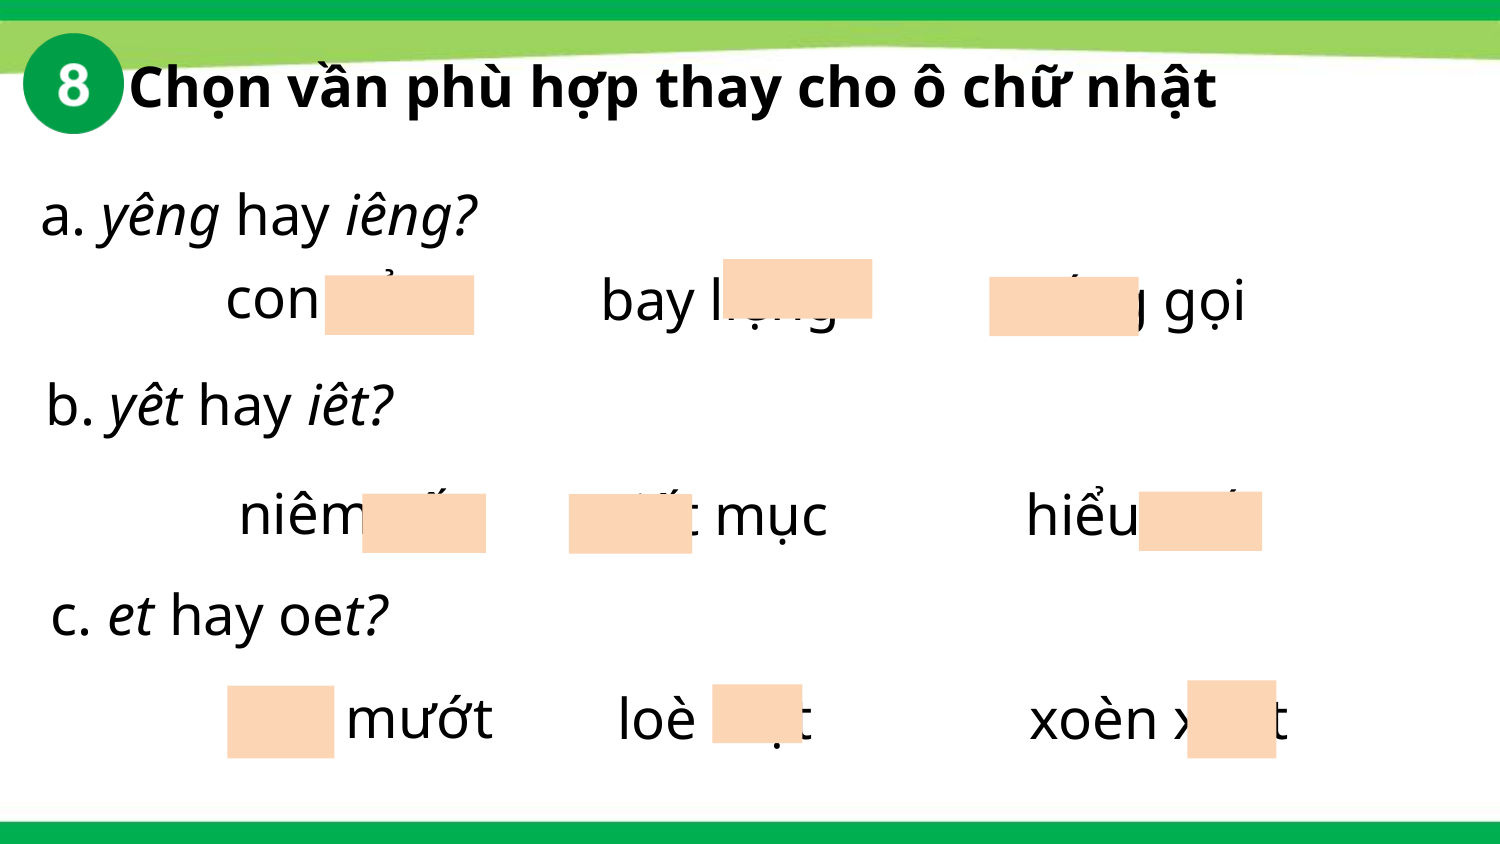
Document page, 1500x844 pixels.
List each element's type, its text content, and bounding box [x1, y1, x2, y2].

text_box [1137, 489, 1264, 553]
text_box tiết mục [598, 471, 1010, 555]
text_box xoèn xoẹt [1014, 676, 1500, 759]
text_box [1185, 678, 1278, 760]
picture [0, 0, 1500, 844]
text_box [225, 684, 337, 760]
text_box [360, 491, 488, 555]
text_box [721, 257, 875, 321]
text_box hiểu biết [1010, 471, 1500, 555]
text_box loè loẹt [602, 676, 1014, 759]
text_box b. yêt hay iêt? [30, 361, 558, 444]
text_box bay liệng [585, 256, 998, 339]
text_box niêm yết [223, 470, 751, 554]
text_box rét mướt [227, 675, 755, 758]
text_box [567, 492, 694, 556]
text_box a. yêng hay iêng? [25, 171, 552, 255]
text_box c. et hay oet? [35, 571, 563, 655]
text_box [323, 273, 476, 337]
text_box [710, 682, 804, 745]
text_box tiếng gọi [998, 256, 1500, 339]
text_box con yểng [210, 255, 738, 338]
text_box [987, 275, 1141, 338]
text_box Chọn vần phù hợp thay cho ô chữ nhật [131, 43, 1466, 127]
